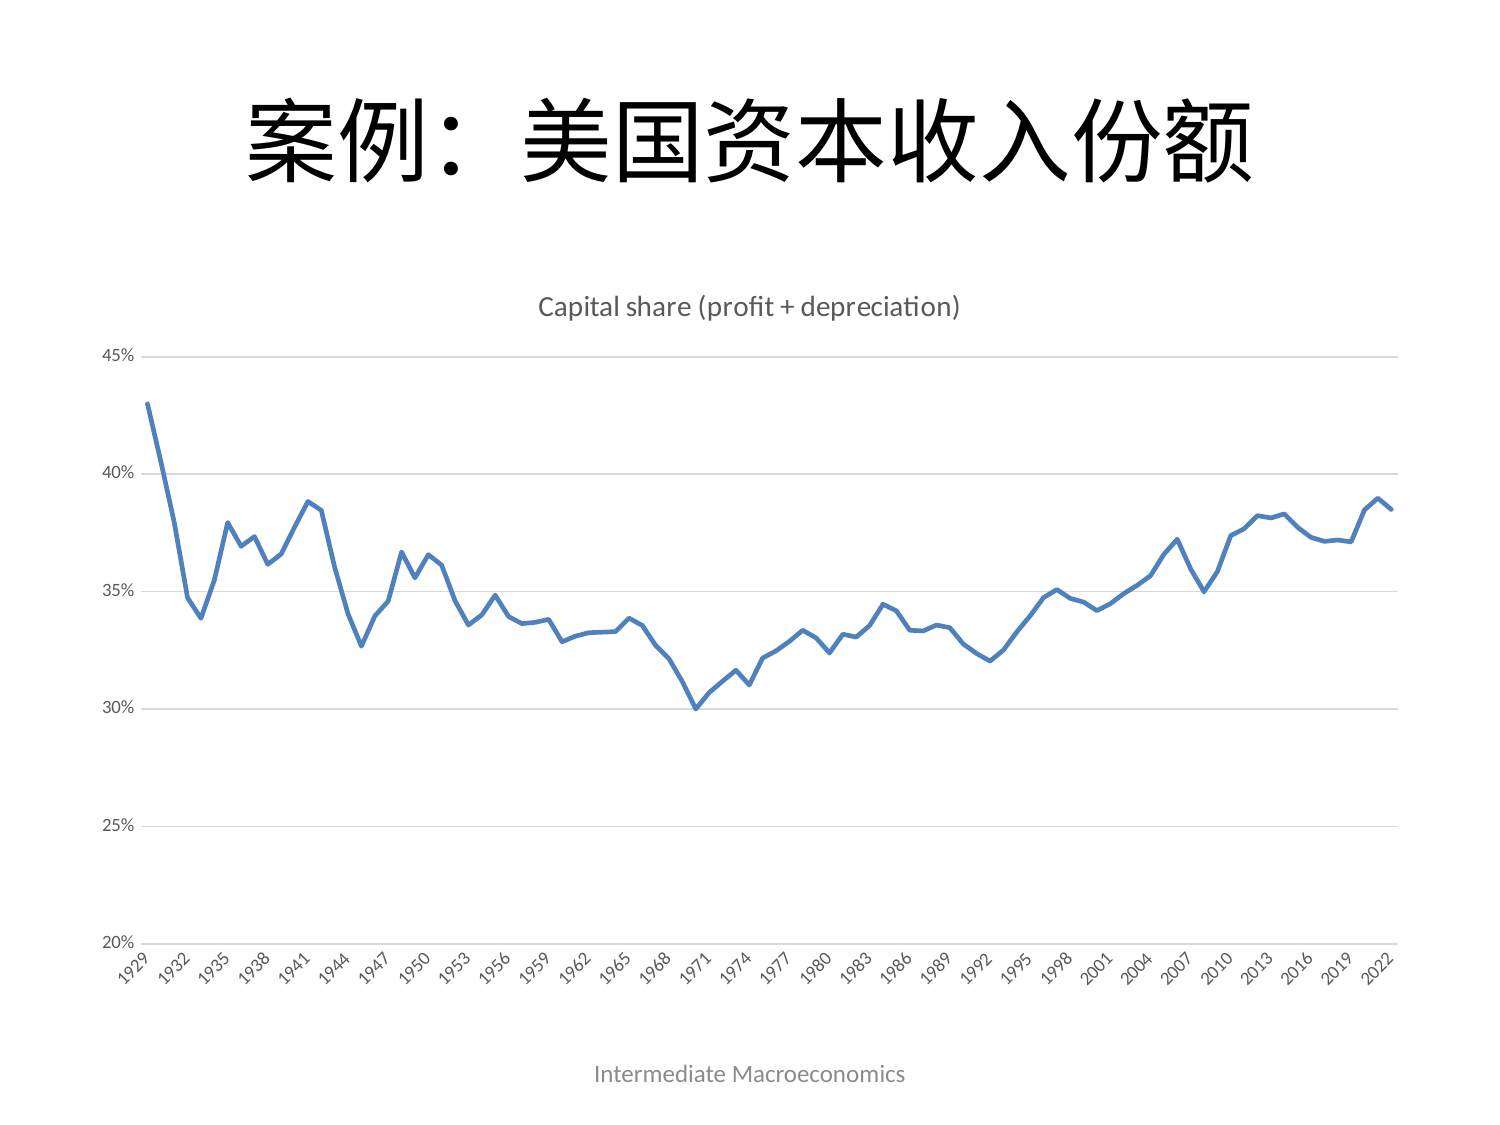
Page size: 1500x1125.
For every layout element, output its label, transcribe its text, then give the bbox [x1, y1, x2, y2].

chart [74, 262, 1426, 1006]
title 案例：美国资本收入份额 [75, 45, 1425, 233]
footer Intermediate Macroeconomics [512, 1042, 988, 1103]
